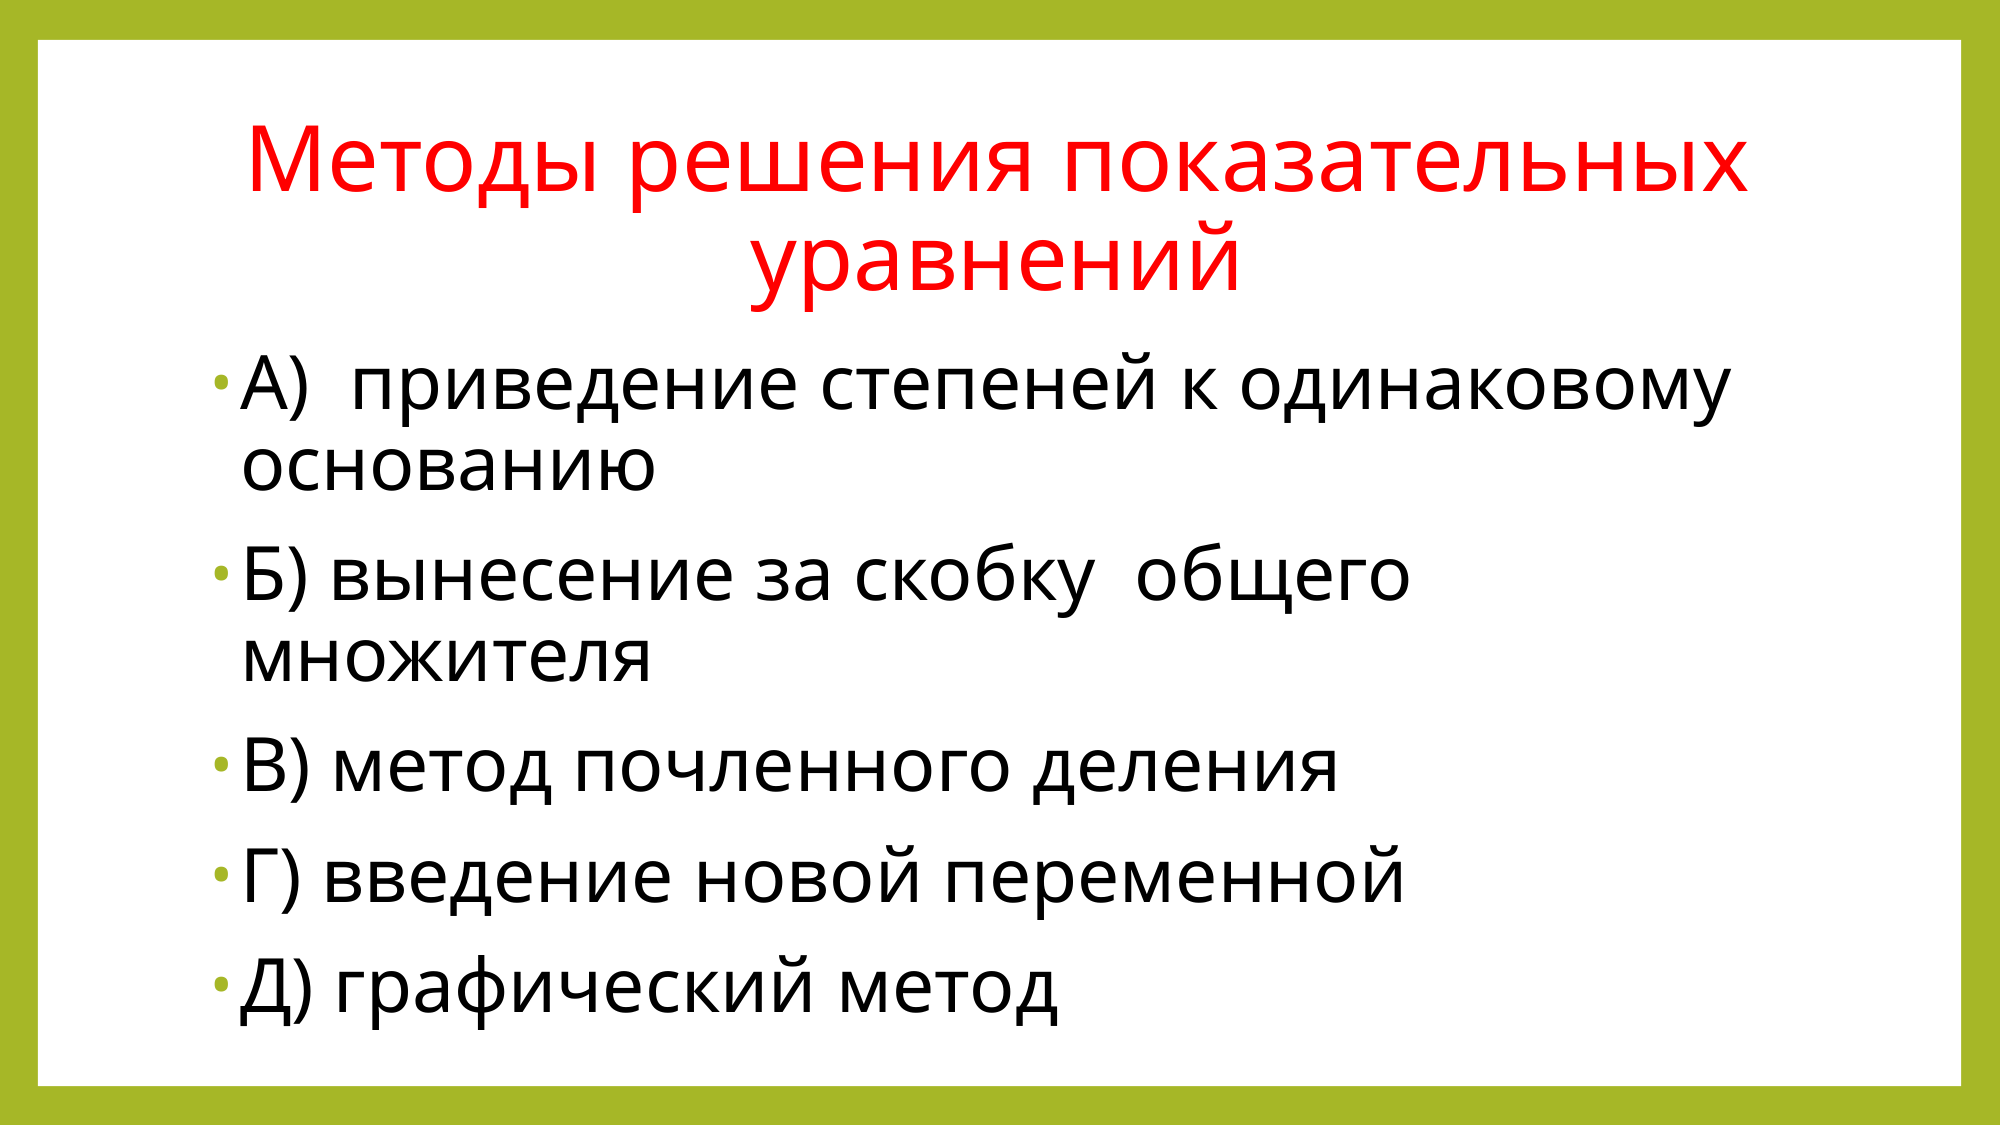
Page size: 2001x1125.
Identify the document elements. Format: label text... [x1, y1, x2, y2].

title Методы решения показательных уравнений [187, 99, 1808, 323]
list А) приведение степеней к одинаковому основанию Б) вынесение за скобку общего множителя В) метод почленного деления Г) введение новой переменной Д) графический метод [187, 337, 1808, 1000]
